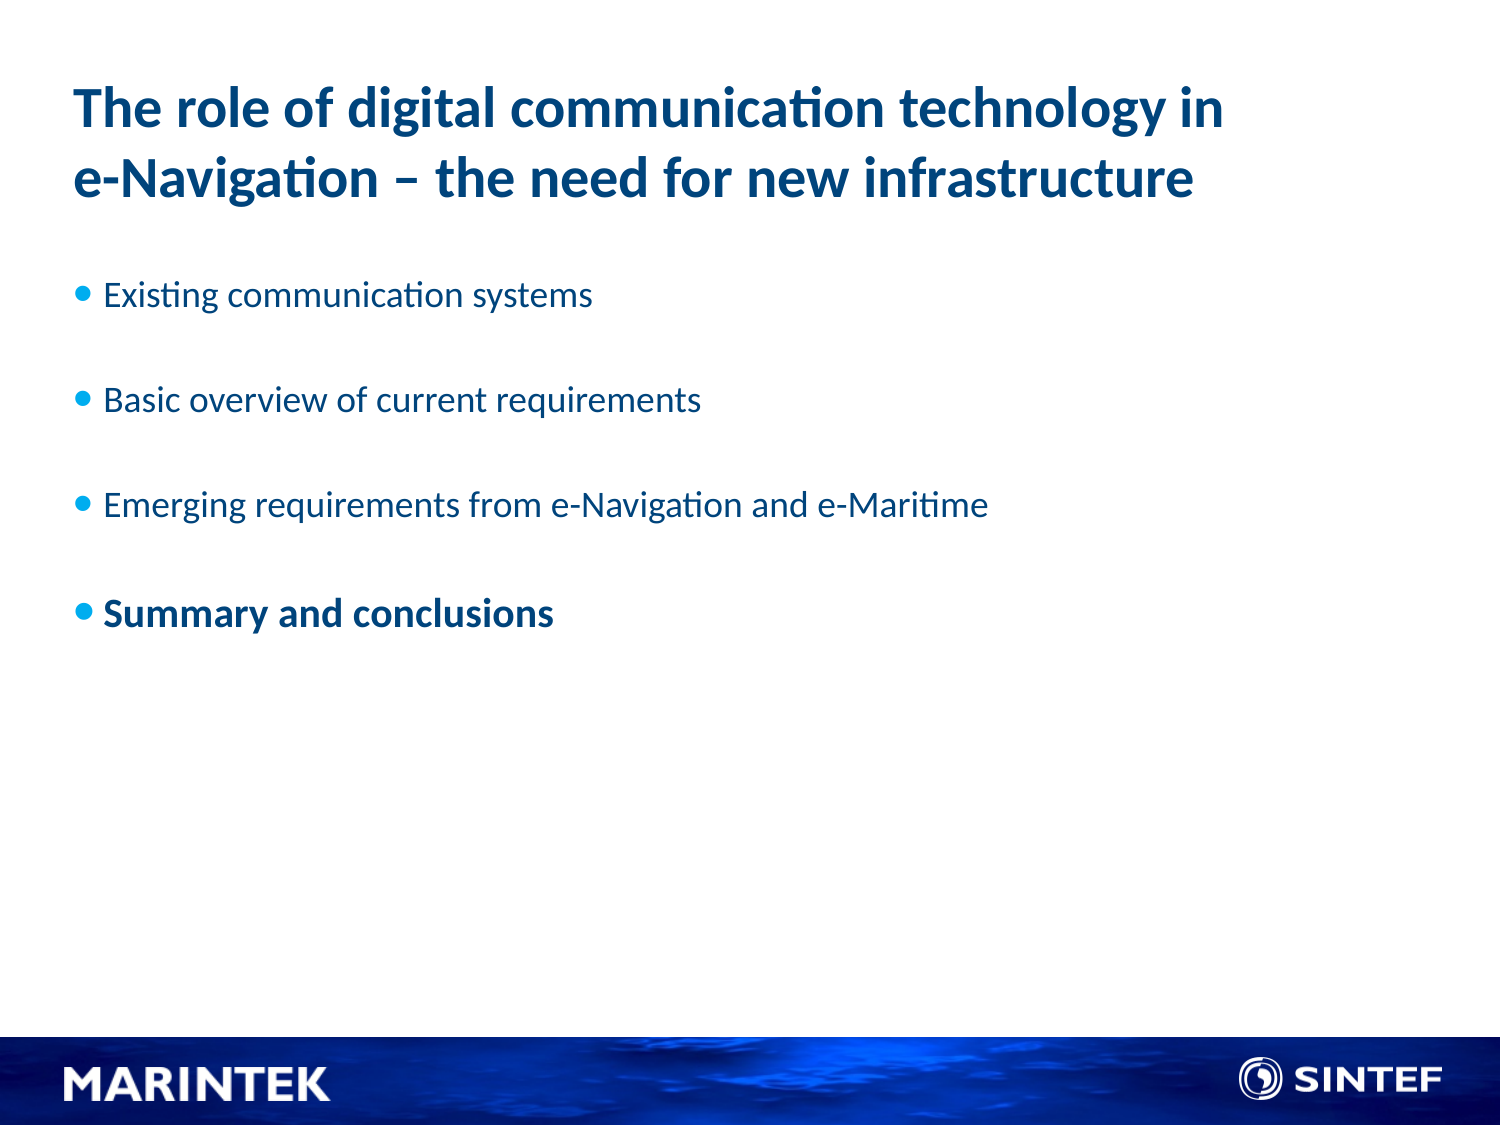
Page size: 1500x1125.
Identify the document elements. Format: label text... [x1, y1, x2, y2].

picture [0, 1037, 1500, 1125]
title The role of digital communication technology in e-Navigation – the need for new infrastructure [58, 45, 1442, 233]
list Existing communication systems Basic overview of current requirements Emerging requirements from e-Navigation and e-Maritime Summary and conclusions [58, 262, 1442, 997]
